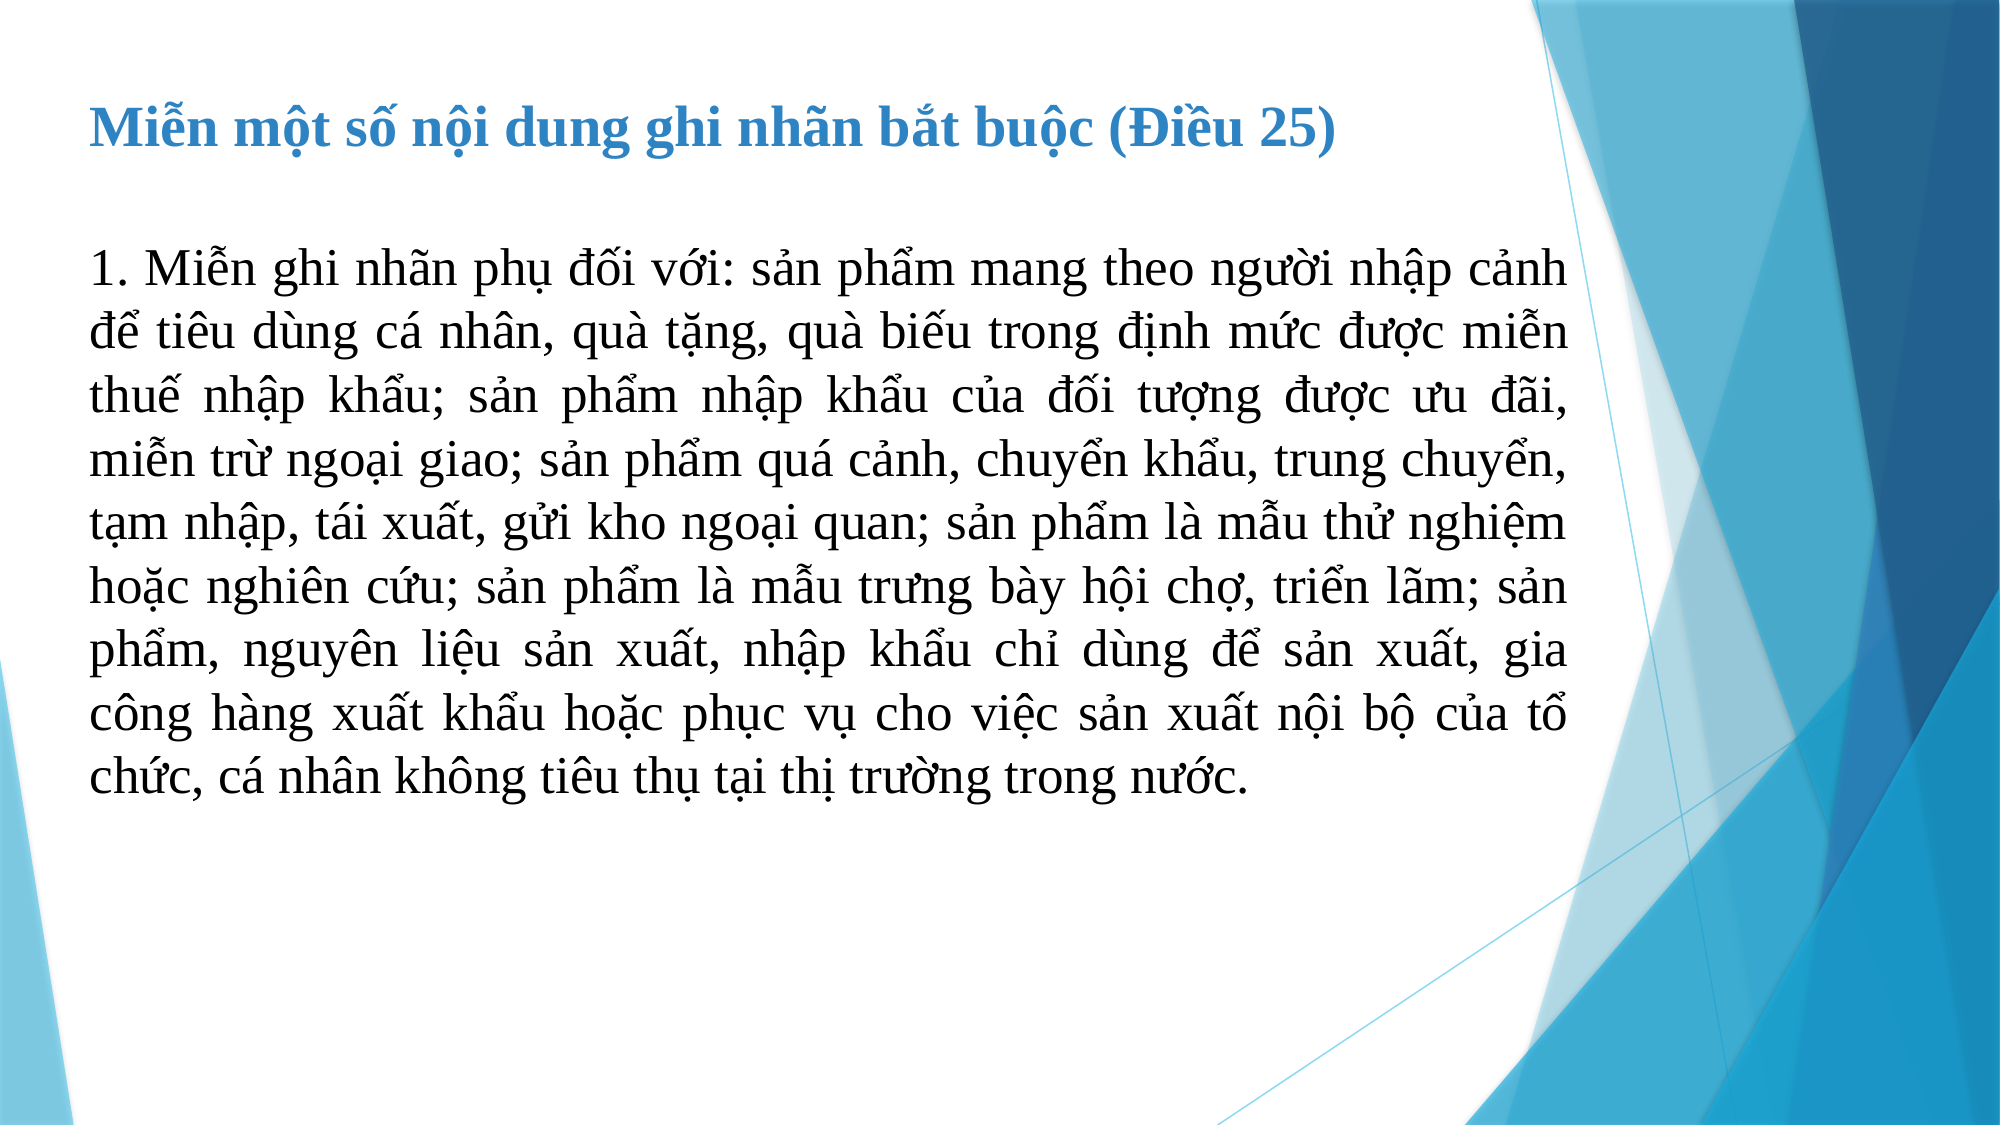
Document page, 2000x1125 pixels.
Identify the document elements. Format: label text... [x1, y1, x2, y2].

list 1. Miễn ghi nhãn phụ đối với: sản phẩm mang theo người nhập cảnh để tiêu dùng cá nhân, quà tặng, quà biếu trong định mức được miễn thuế nhập khẩu; sản phẩm nhập khẩu của đối tượng được ưu đãi, miễn trừ ngoại giao; sản phẩm quá cảnh, chuyển khẩu, trung chuyển, tạm nhập, tái xuất, gửi kho ngoại quan; sản phẩm là mẫu thử nghiệm hoặc nghiên cứu; sản phẩm là mẫu trưng bày hội chợ, triển lãm; sản phẩm, nguyên liệu sản xuất, nhập khẩu chỉ dùng để sản xuất, gia công hàng xuất khẩu hoặc phục vụ cho việc sản xuất nội bộ của tổ chức, cá nhân không tiêu thụ tại thị trường trong nước. [74, 224, 1585, 862]
text_box Miễn một số nội dung ghi nhãn bắt buộc (Điều 25) [74, 48, 1537, 199]
